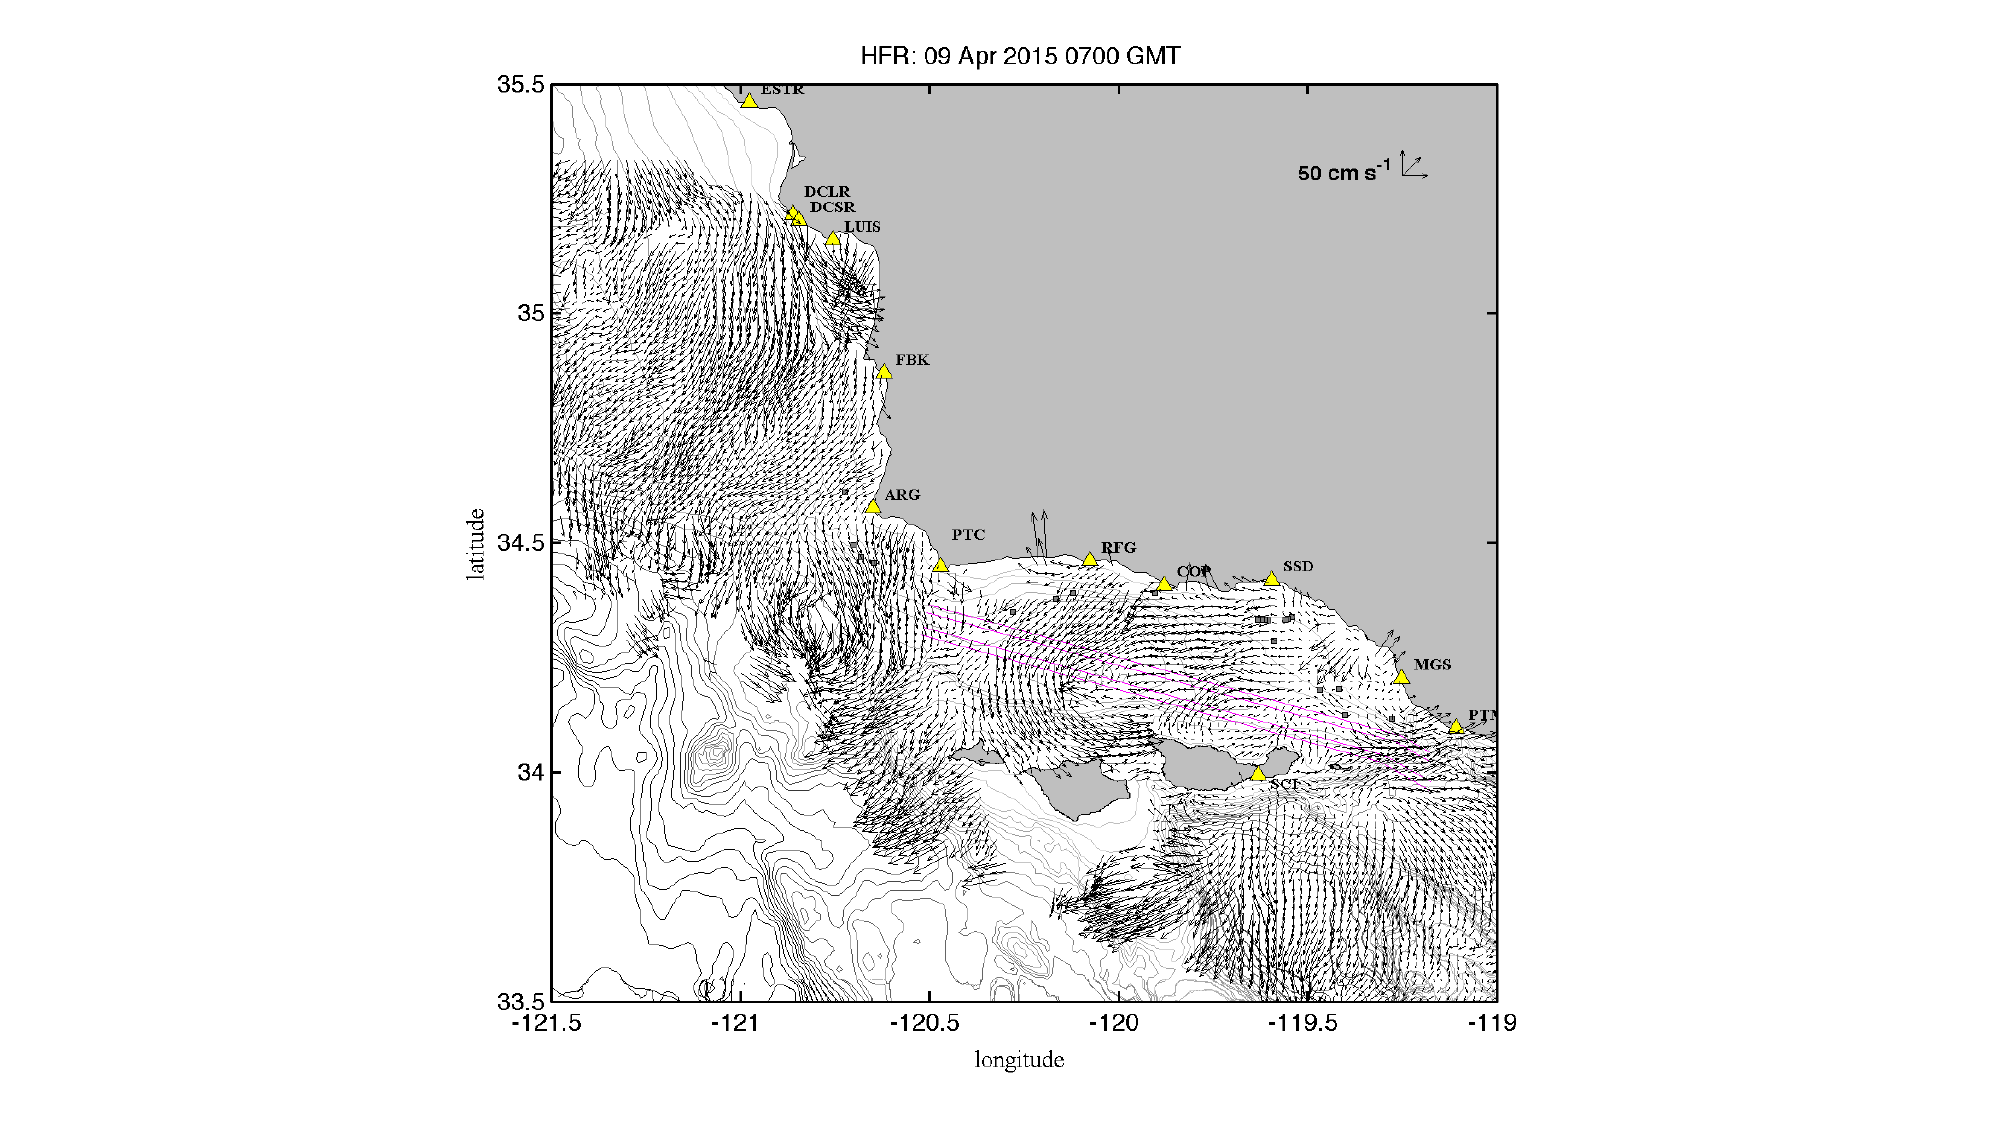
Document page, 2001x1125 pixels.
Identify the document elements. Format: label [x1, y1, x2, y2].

picture [308, 0, 1691, 1125]
